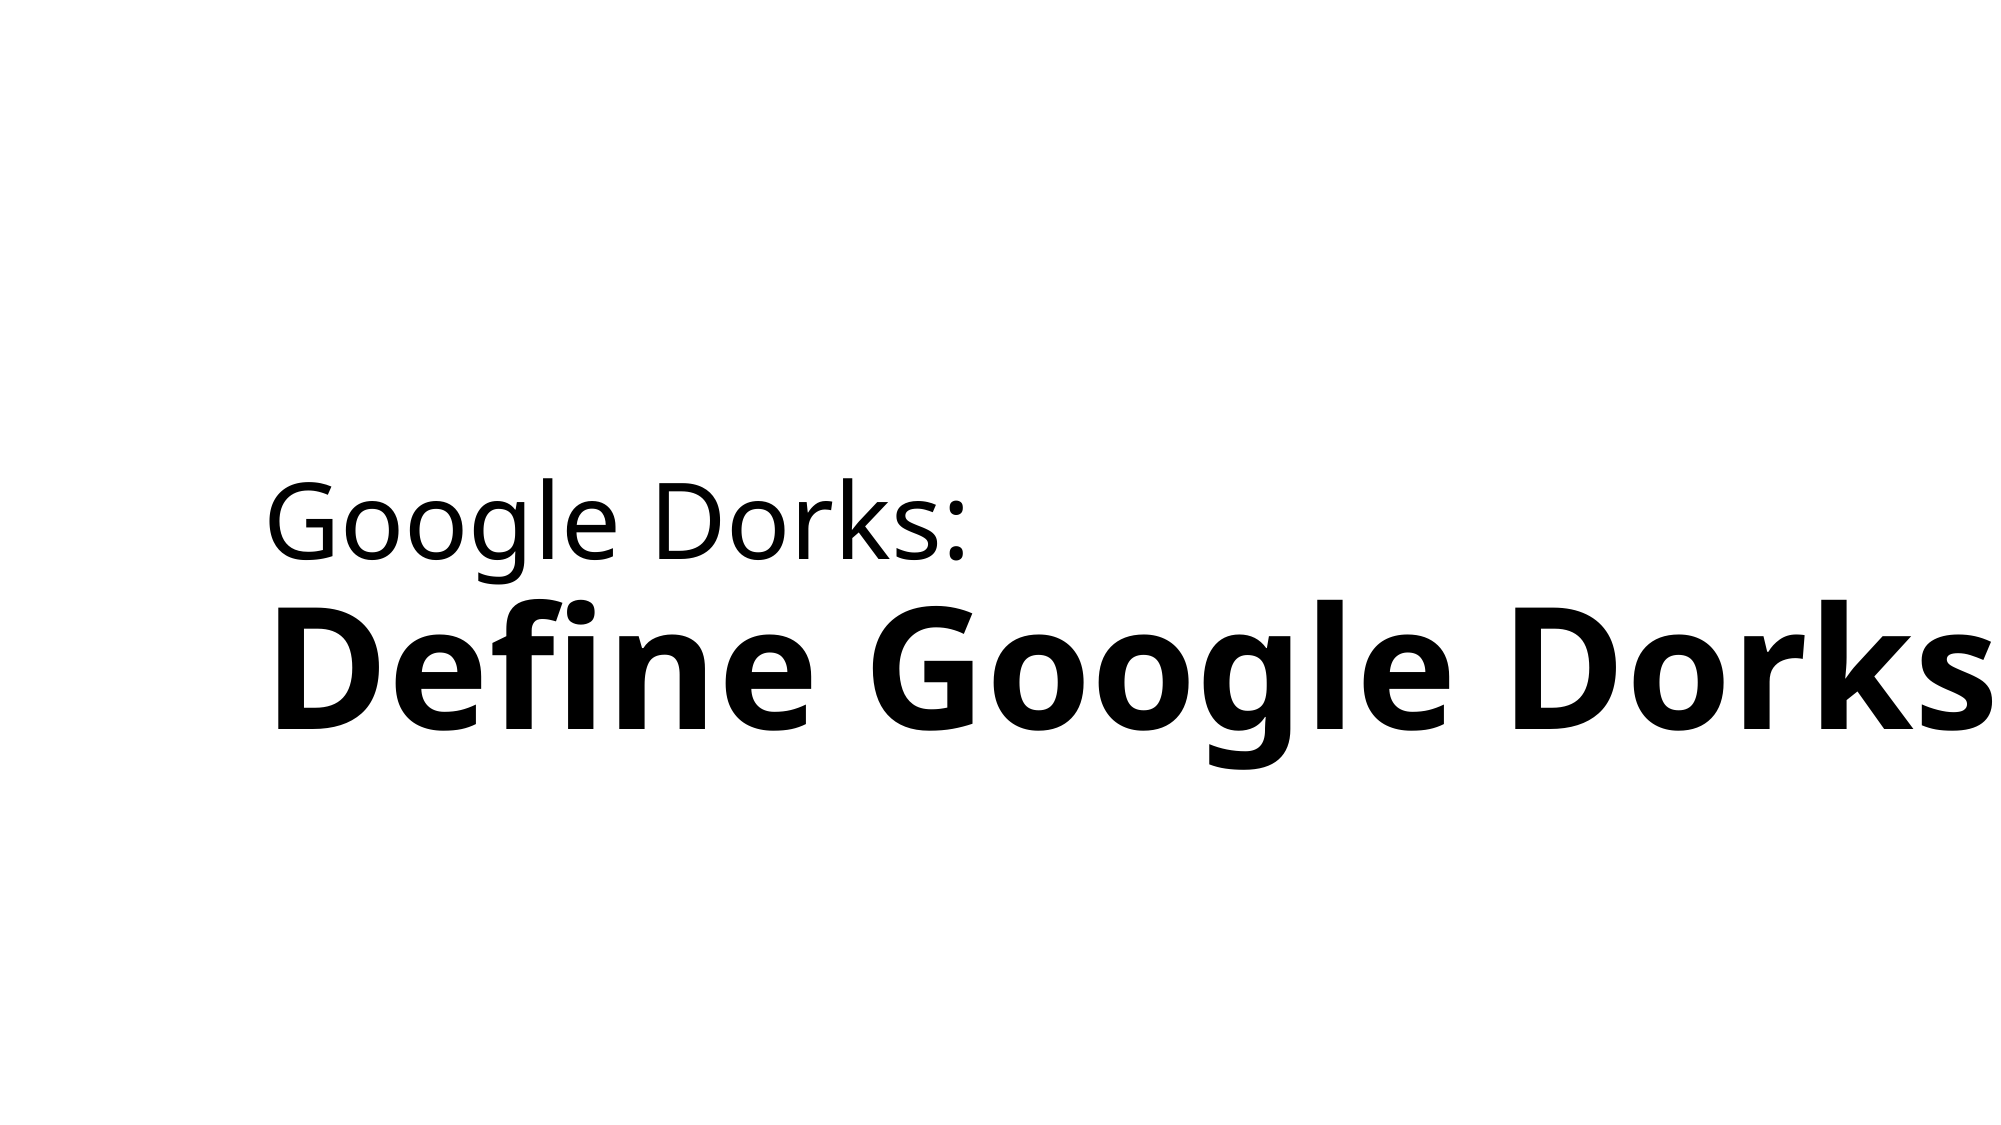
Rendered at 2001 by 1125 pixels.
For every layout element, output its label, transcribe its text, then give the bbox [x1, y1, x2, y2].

title Google Dorks: Define Google Dorks [248, 348, 2000, 774]
